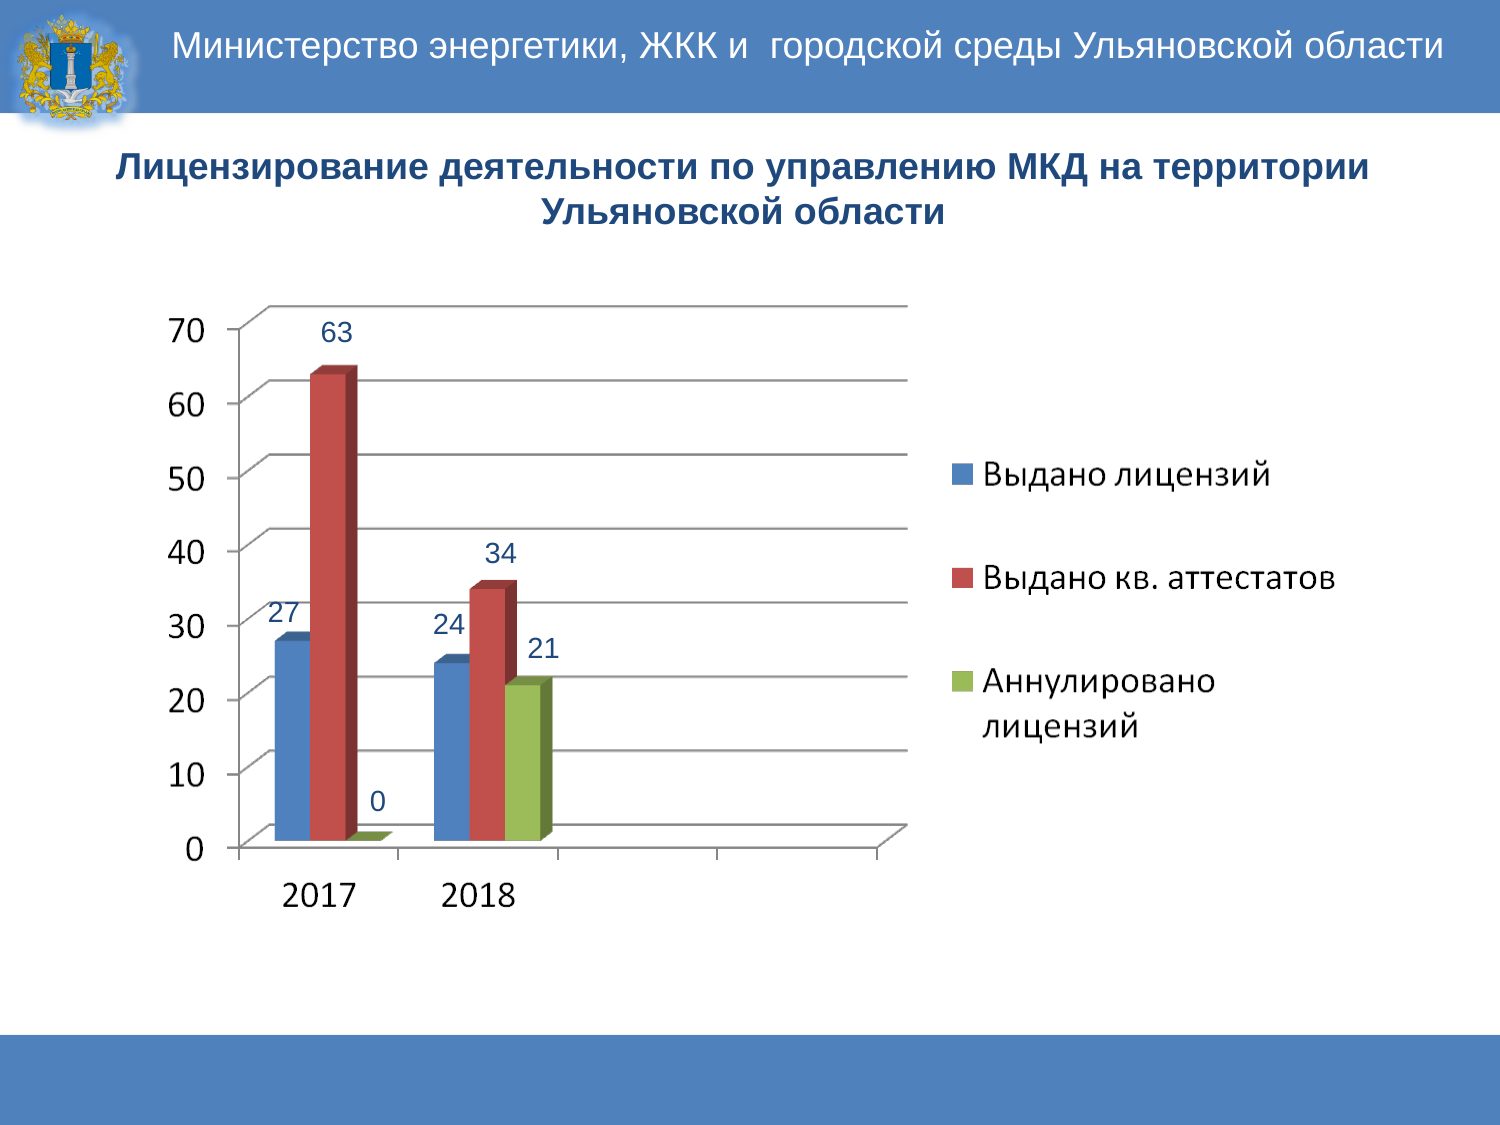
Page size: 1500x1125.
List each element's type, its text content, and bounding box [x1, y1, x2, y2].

text_box Лицензирование деятельности по управлению МКД на территории Ульяновской области [17, 134, 1470, 239]
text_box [140, 258, 1363, 943]
picture [0, 0, 1500, 1125]
text_box Министерство энергетики, ЖКК и городской среды Ульяновской области [146, 13, 1470, 74]
